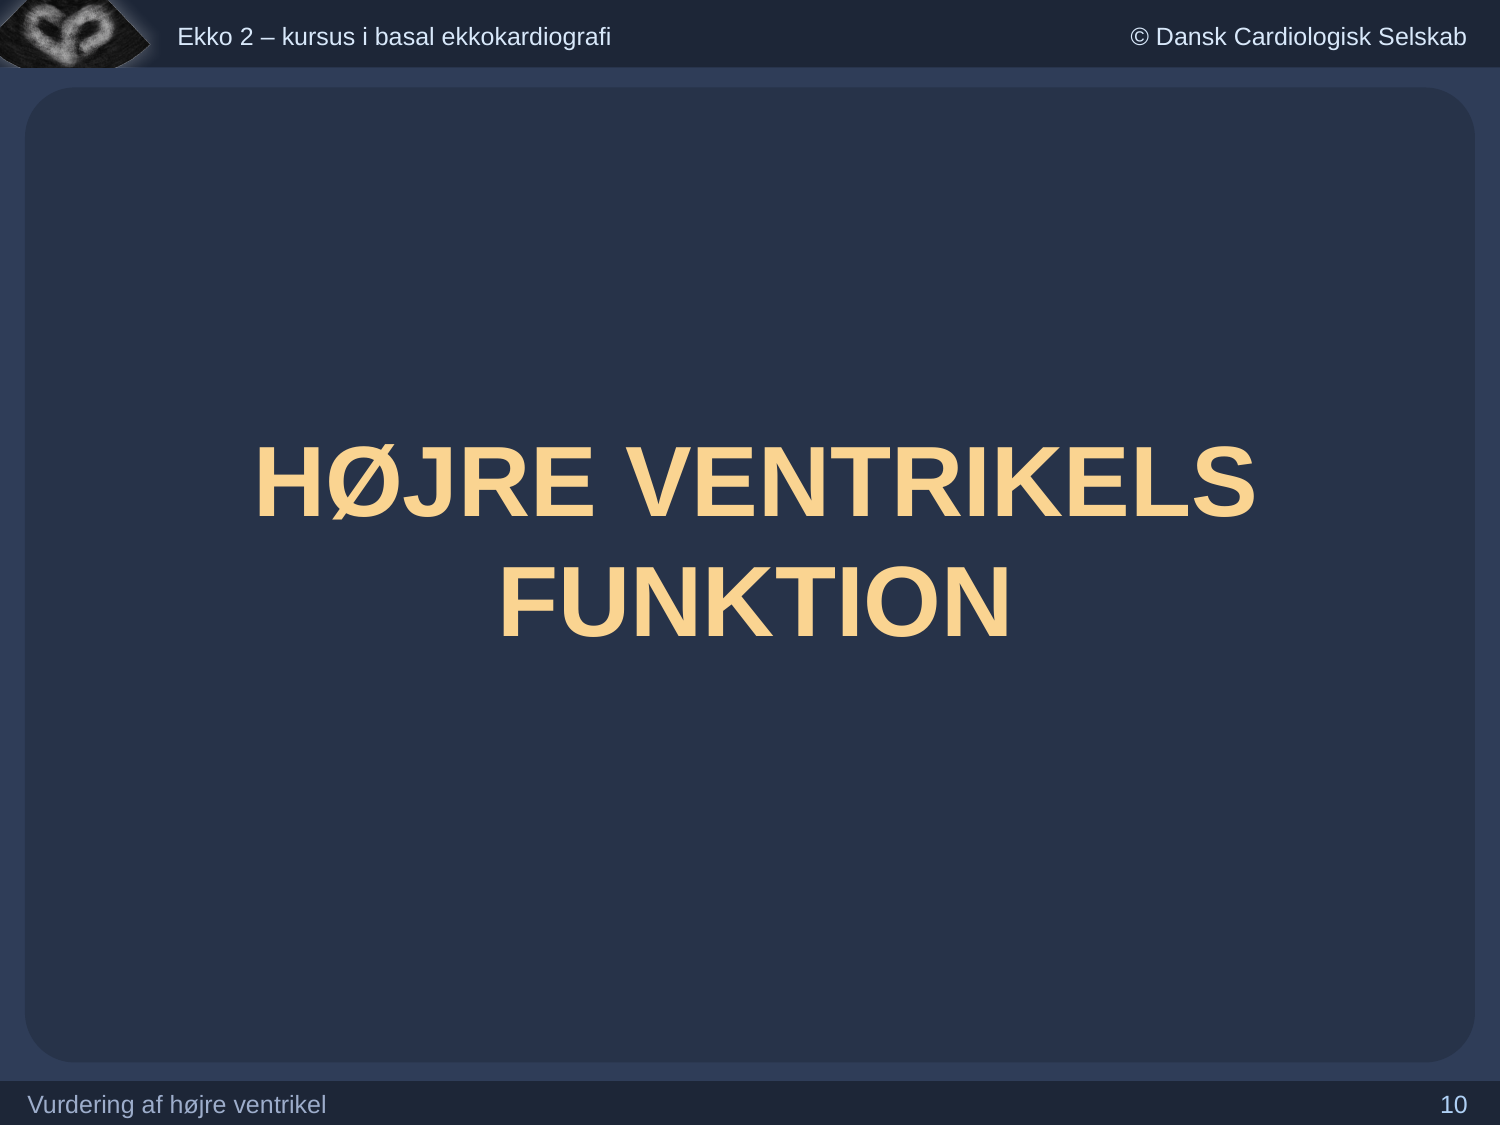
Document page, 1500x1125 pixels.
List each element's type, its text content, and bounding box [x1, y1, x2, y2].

text_box Vurdering af højre ventrikel [12, 1081, 488, 1119]
picture [0, 0, 185, 68]
text_box 10 [1132, 1081, 1483, 1119]
title HØJRE VENTRIKELS FUNKTION [118, 408, 1394, 633]
